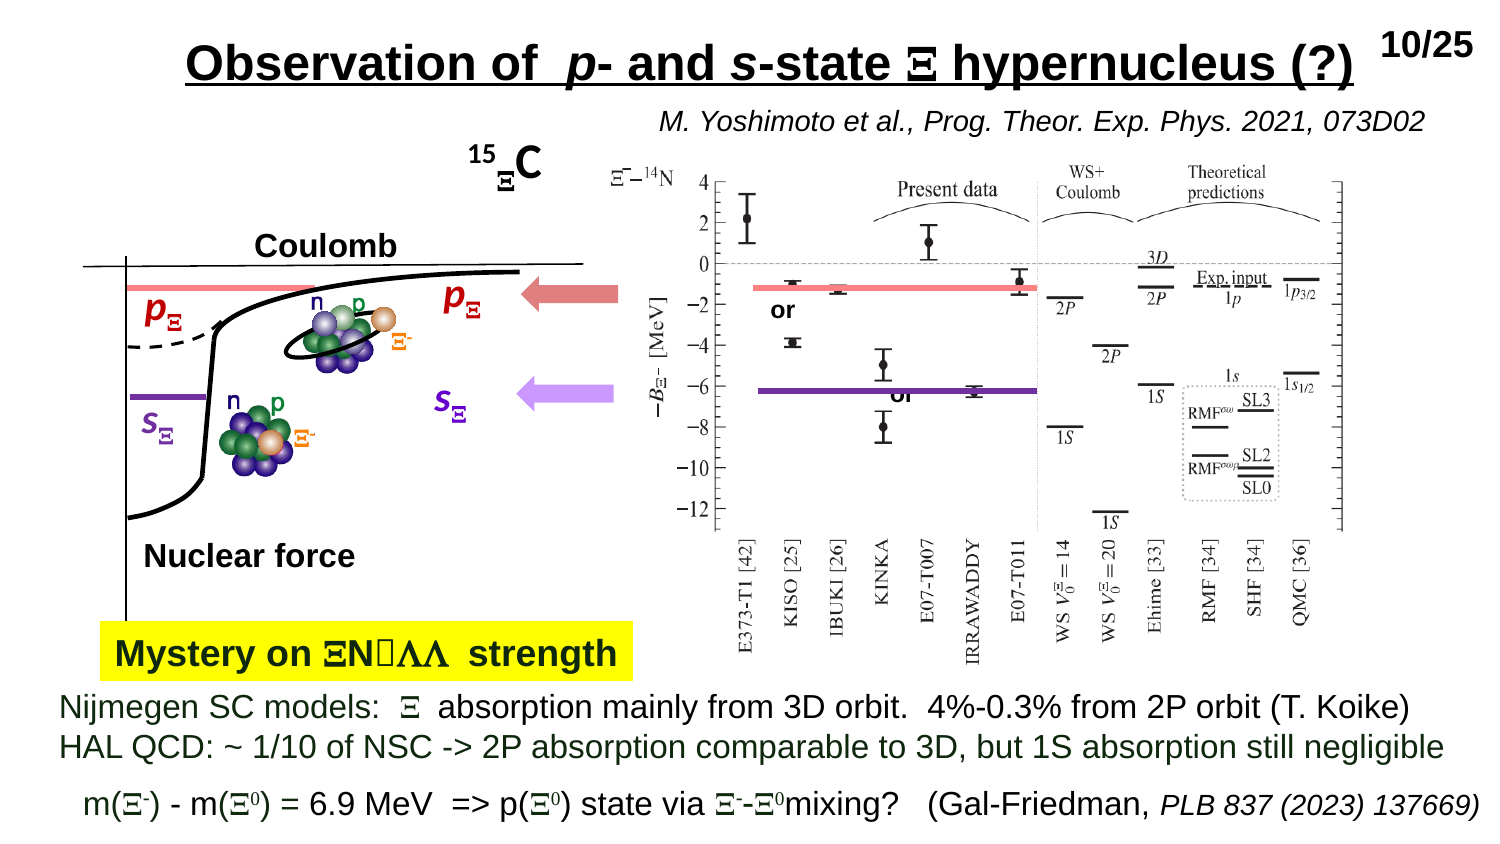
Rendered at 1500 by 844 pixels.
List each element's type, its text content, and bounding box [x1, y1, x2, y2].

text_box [82, 216, 826, 619]
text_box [30, 620, 1500, 831]
text_box 10/25 [1365, 0, 1489, 73]
text_box 15XC [452, 120, 573, 204]
text_box M. Yoshimoto et al., Prog. Theor. Exp. Phys. 2021, 073D02 [644, 95, 1500, 145]
text_box Observation of p- and s-state X hypernucleus (?) [162, 29, 1378, 130]
picture [548, 159, 1393, 620]
